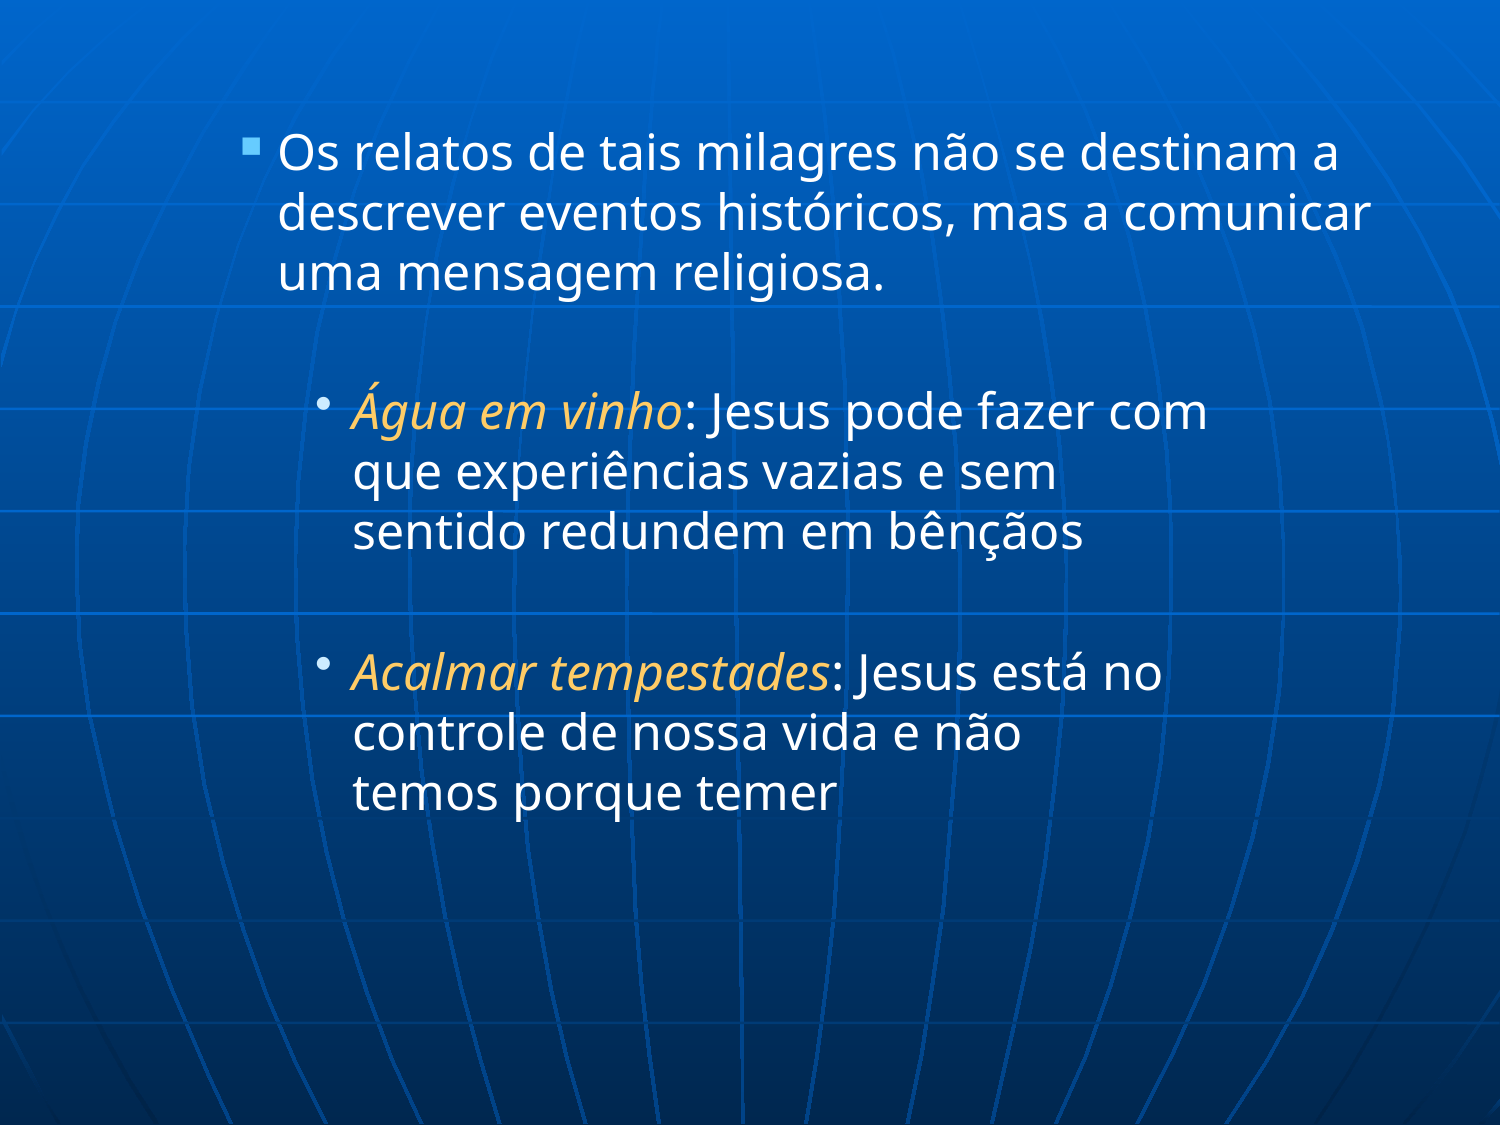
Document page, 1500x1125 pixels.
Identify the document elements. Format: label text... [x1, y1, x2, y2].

list Os relatos de tais milagres não se destinam a descrever eventos históricos, mas a comunicar uma mensagem religiosa. Água em vinho: Jesus pode fazer com que experiências vazias e sem sentido redundem em bênçãos Acalmar tempestades: Jesus está no controle de nossa vida e não temos porque temer [75, 112, 1425, 1006]
